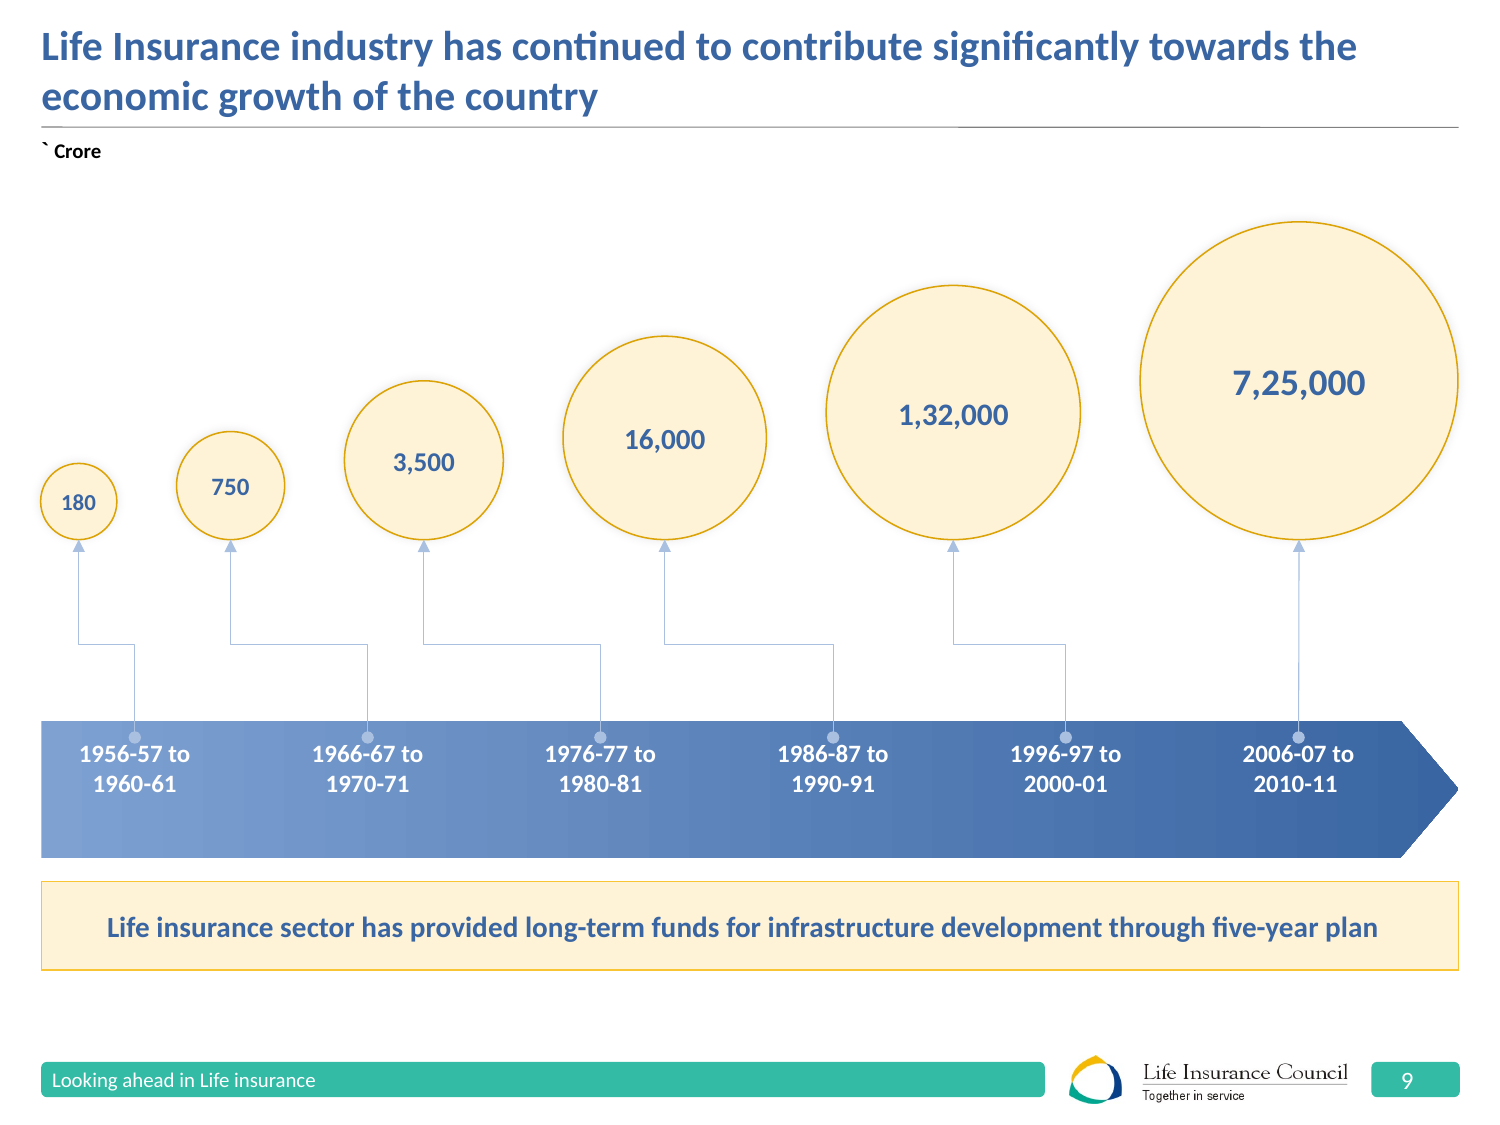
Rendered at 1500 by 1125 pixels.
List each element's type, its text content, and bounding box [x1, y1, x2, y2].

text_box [40, 221, 1459, 540]
text_box Life insurance sector has provided long-term funds for infrastructure development through five-year plan [41, 881, 1459, 970]
text_box [41, 720, 1459, 858]
text_box ` Crore [41, 137, 194, 163]
text_box 1996-97 to 2000-01 [1006, 737, 1125, 798]
text_box 1986-87 to 1990-91 [774, 737, 893, 798]
footer Looking ahead in Life insurance [52, 1064, 525, 1095]
text_box 1976-77 to 1980-81 [541, 737, 660, 798]
title Life Insurance industry has continued to contribute significantly towards the economic growth of the country [41, 12, 1459, 120]
text_box 2006-07 to 2010-11 [1239, 737, 1358, 798]
text_box 1966-67 to 1970-71 [308, 737, 427, 798]
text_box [78, 539, 1300, 718]
text_box 1956-57 to 1960-61 [75, 737, 194, 798]
